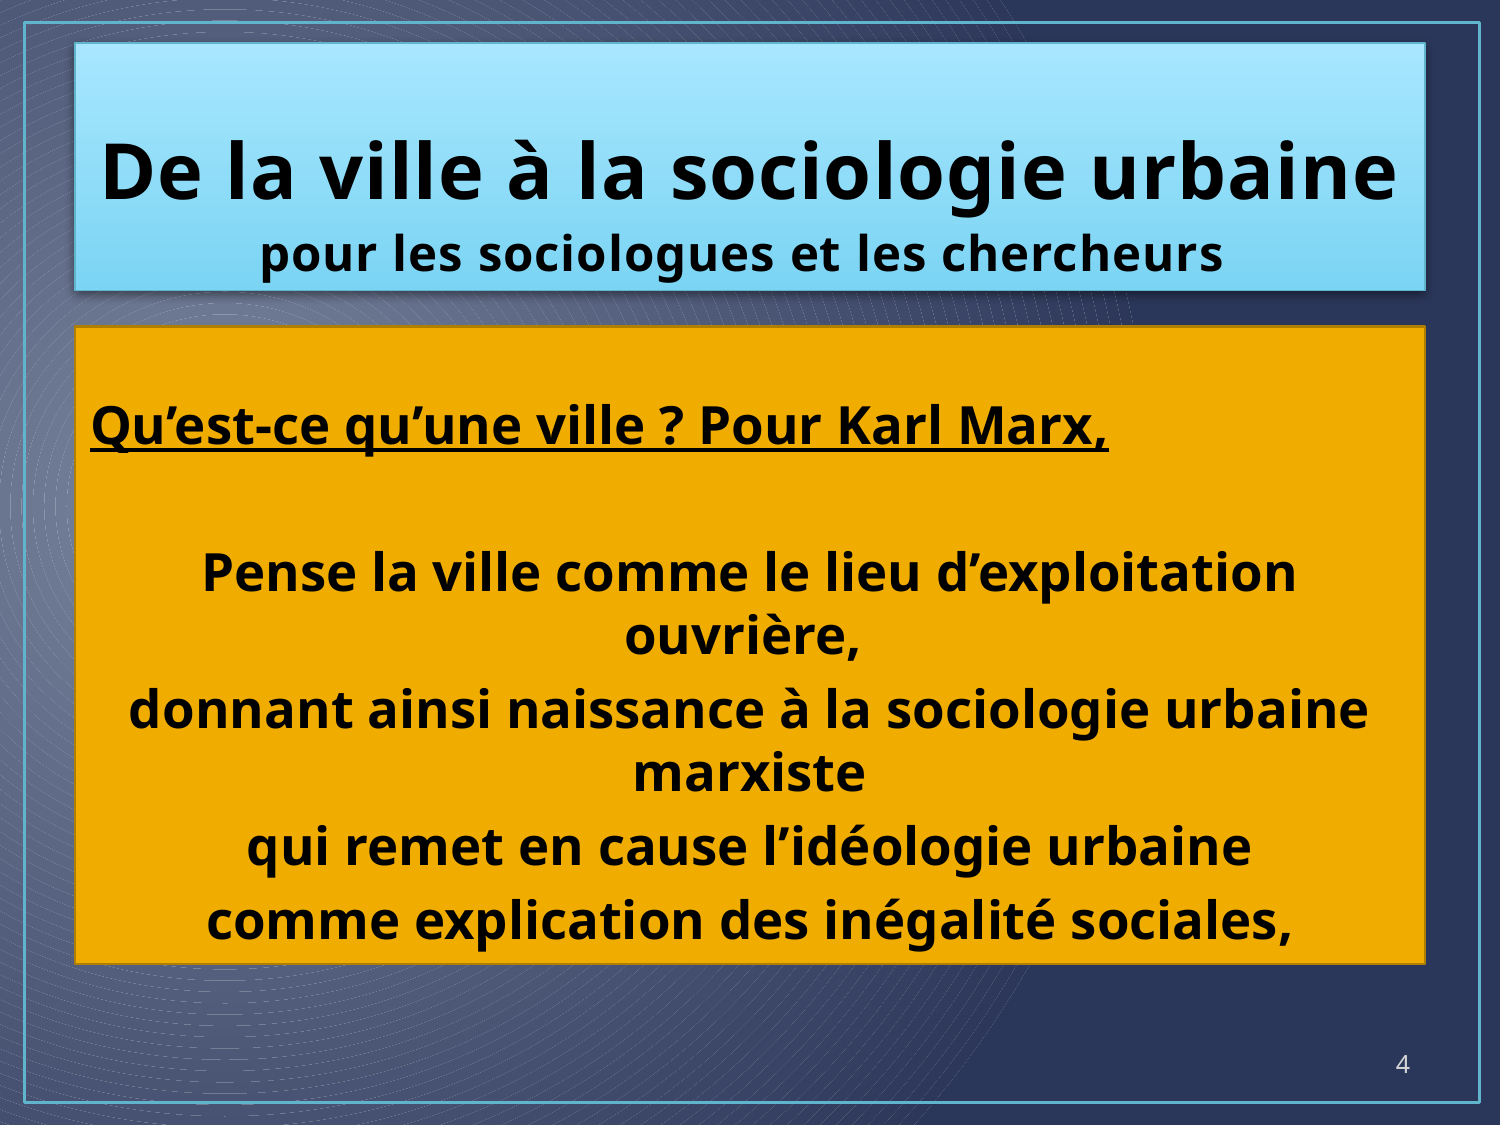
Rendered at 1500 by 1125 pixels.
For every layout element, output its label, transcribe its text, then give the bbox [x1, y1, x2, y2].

footer [464, 1035, 1036, 1096]
title De la ville à la sociologie urbaine pour les sociologues et les chercheurs [74, 42, 1426, 291]
list Qu’est-ce qu’une ville ? Pour Karl Marx, Pense la ville comme le lieu d’exploitation ouvrière, donnant ainsi naissance à la sociologie urbaine marxiste qui remet en cause l’idéologie urbaine comme explication des inégalité sociales, [74, 325, 1426, 965]
slide_number 4 [1074, 1035, 1425, 1096]
